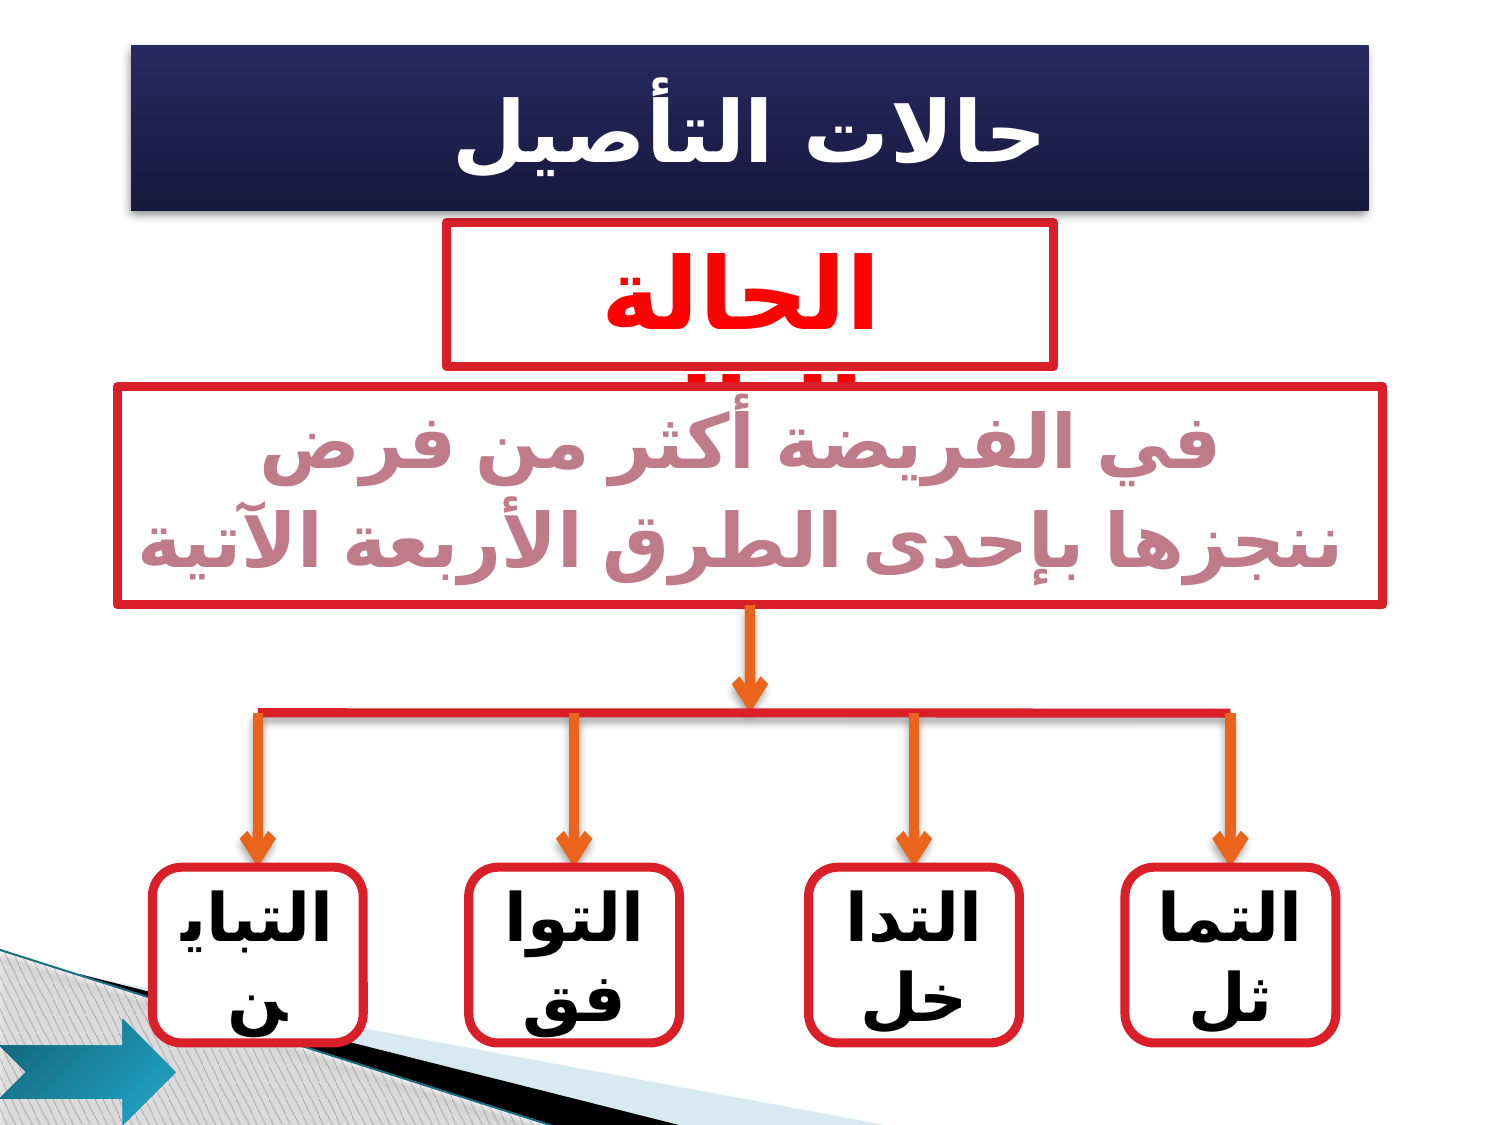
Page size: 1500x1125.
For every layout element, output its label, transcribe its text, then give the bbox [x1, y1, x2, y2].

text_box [152, 866, 1337, 1044]
list الحالة الثالثة [442, 224, 1058, 371]
title حالات التأصيل [131, 45, 1369, 211]
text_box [116, 386, 1383, 868]
